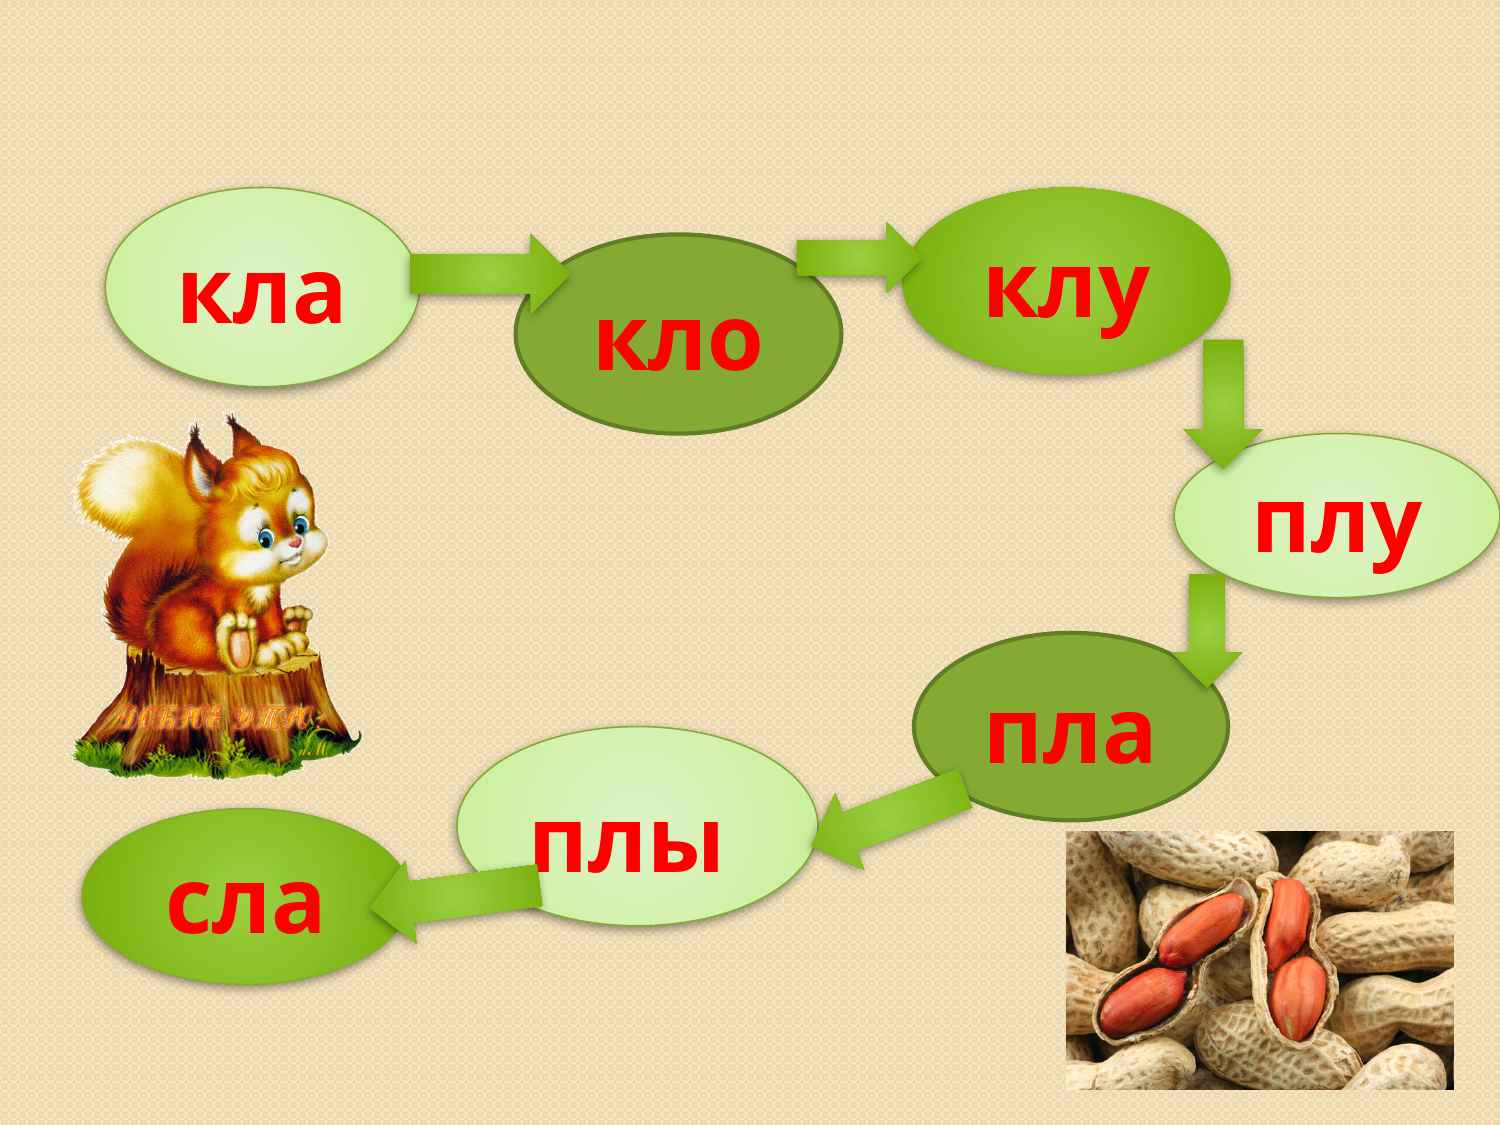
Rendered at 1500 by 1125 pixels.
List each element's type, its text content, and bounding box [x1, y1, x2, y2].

text_box [1183, 339, 1264, 469]
text_box кло [513, 232, 844, 436]
picture [1066, 831, 1454, 1090]
text_box плы [503, 773, 750, 899]
text_box сла [81, 807, 398, 986]
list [58, 409, 365, 786]
text_box [410, 234, 571, 314]
text_box [369, 860, 543, 944]
text_box [796, 222, 923, 293]
text_box клу [903, 187, 1231, 376]
text_box плу [1173, 432, 1500, 599]
text_box [811, 769, 973, 871]
text_box пла [911, 630, 1231, 823]
text_box кла [104, 186, 418, 388]
text_box [1171, 574, 1243, 688]
text_box [456, 725, 818, 927]
